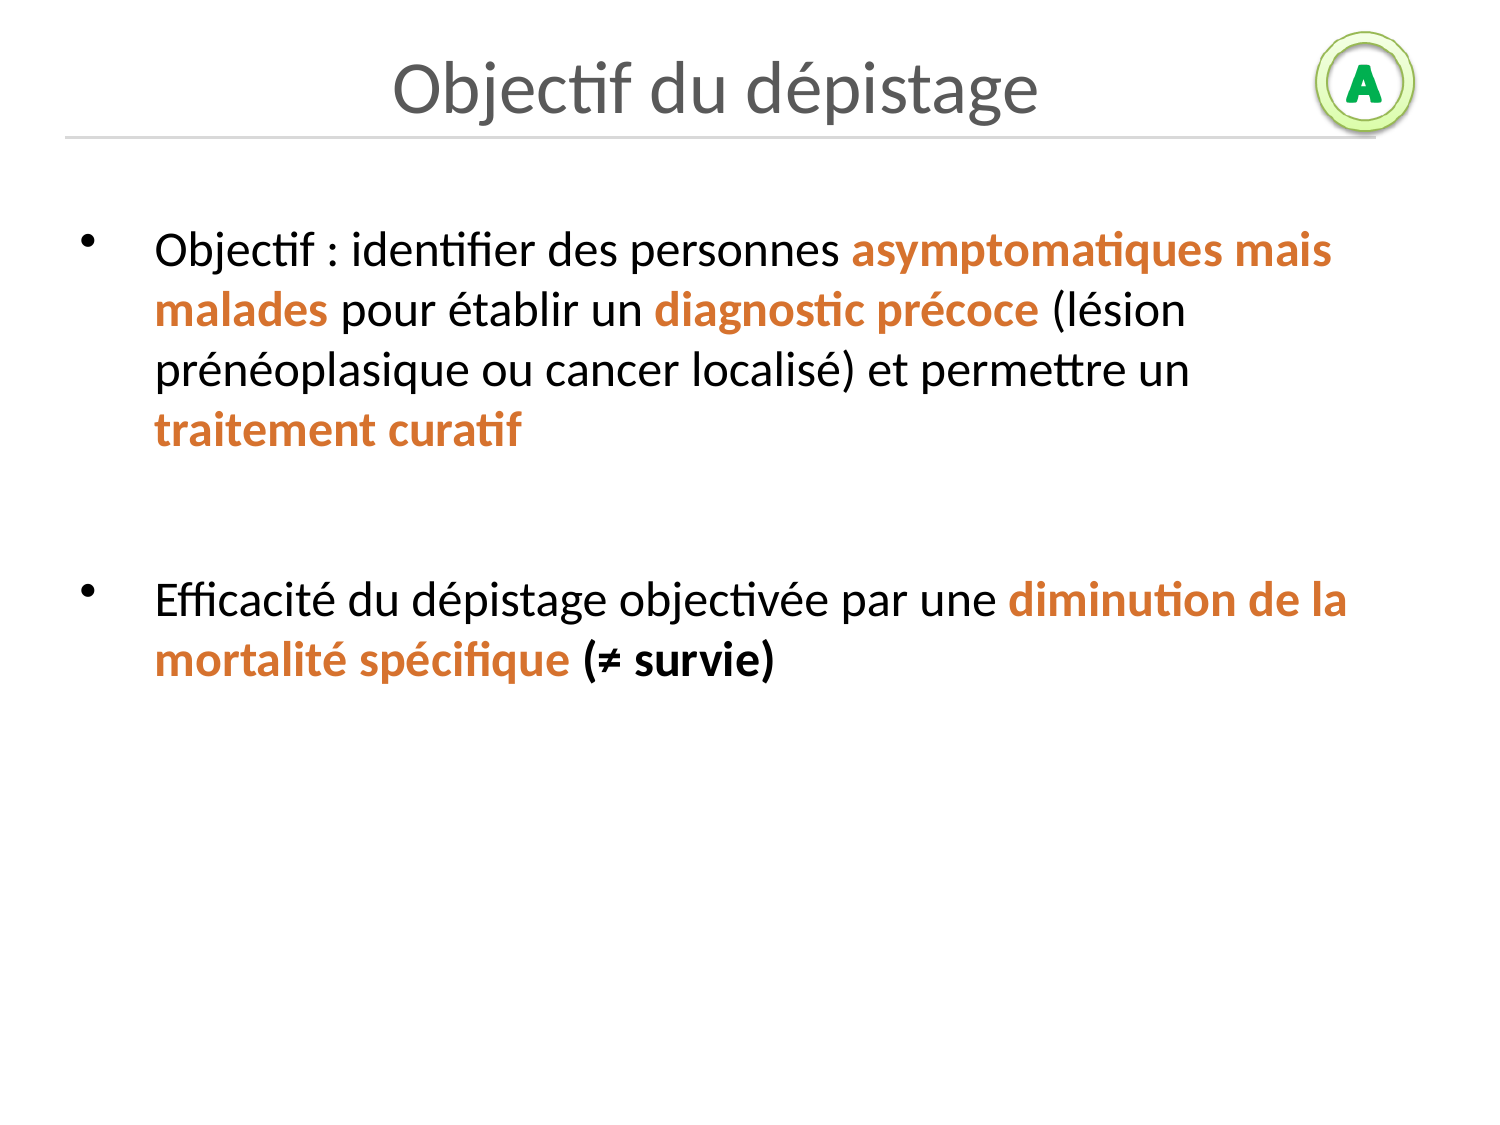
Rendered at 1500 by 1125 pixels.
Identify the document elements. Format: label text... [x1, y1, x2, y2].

text_box Objectif : identifier des personnes asymptomatiques mais malades pour établir un diagnostic précoce (lésion prénéoplasique ou cancer localisé) et permettre un traitement curatif Efficacité du dépistage objectivée par une diminution de la mortalité spécifique (≠ survie) [64, 208, 1421, 694]
picture [1308, 27, 1421, 141]
text_box Objectif du dépistage [41, 19, 1392, 149]
